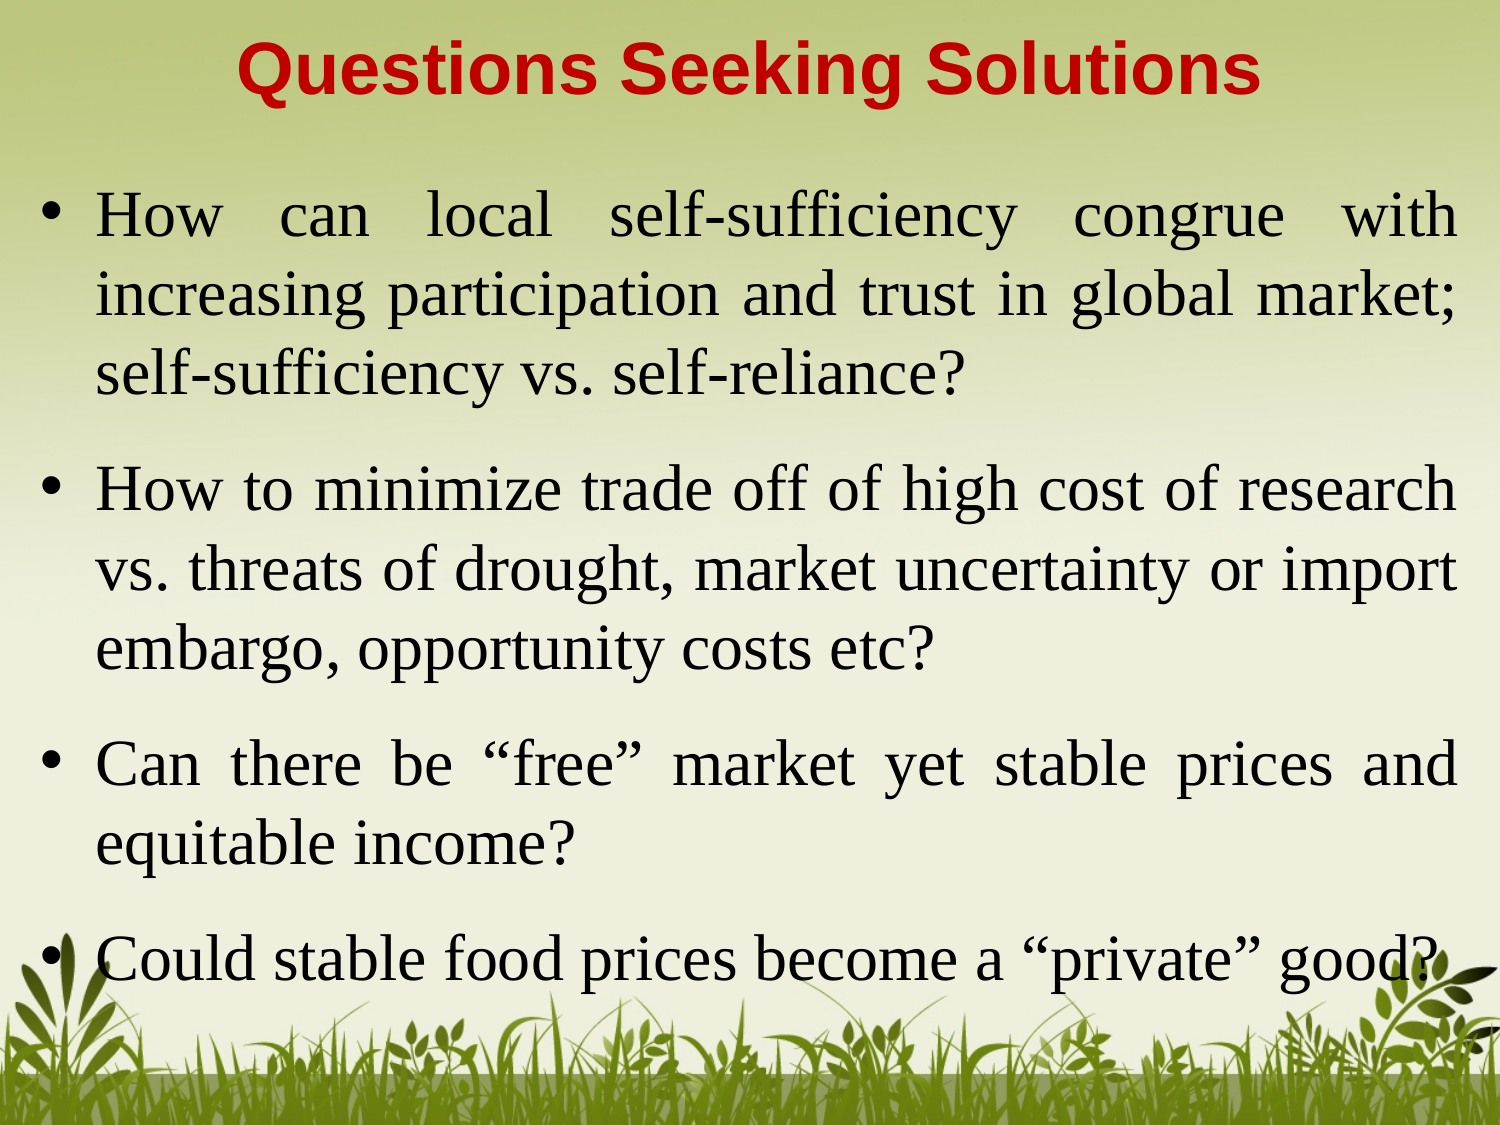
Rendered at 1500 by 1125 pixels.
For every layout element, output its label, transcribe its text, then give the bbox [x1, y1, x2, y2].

picture [0, 0, 1500, 1125]
title Questions Seeking Solutions [75, 12, 1425, 118]
list How can local self-sufficiency congrue with increasing participation and trust in global market; self-sufficiency vs. self-reliance? How to minimize trade off of high cost of research vs. threats of drought, market uncertainty or import embargo, opportunity costs etc? Can there be “free” market yet stable prices and equitable income? Could stable food prices become a “private” good? [24, 162, 1475, 1075]
